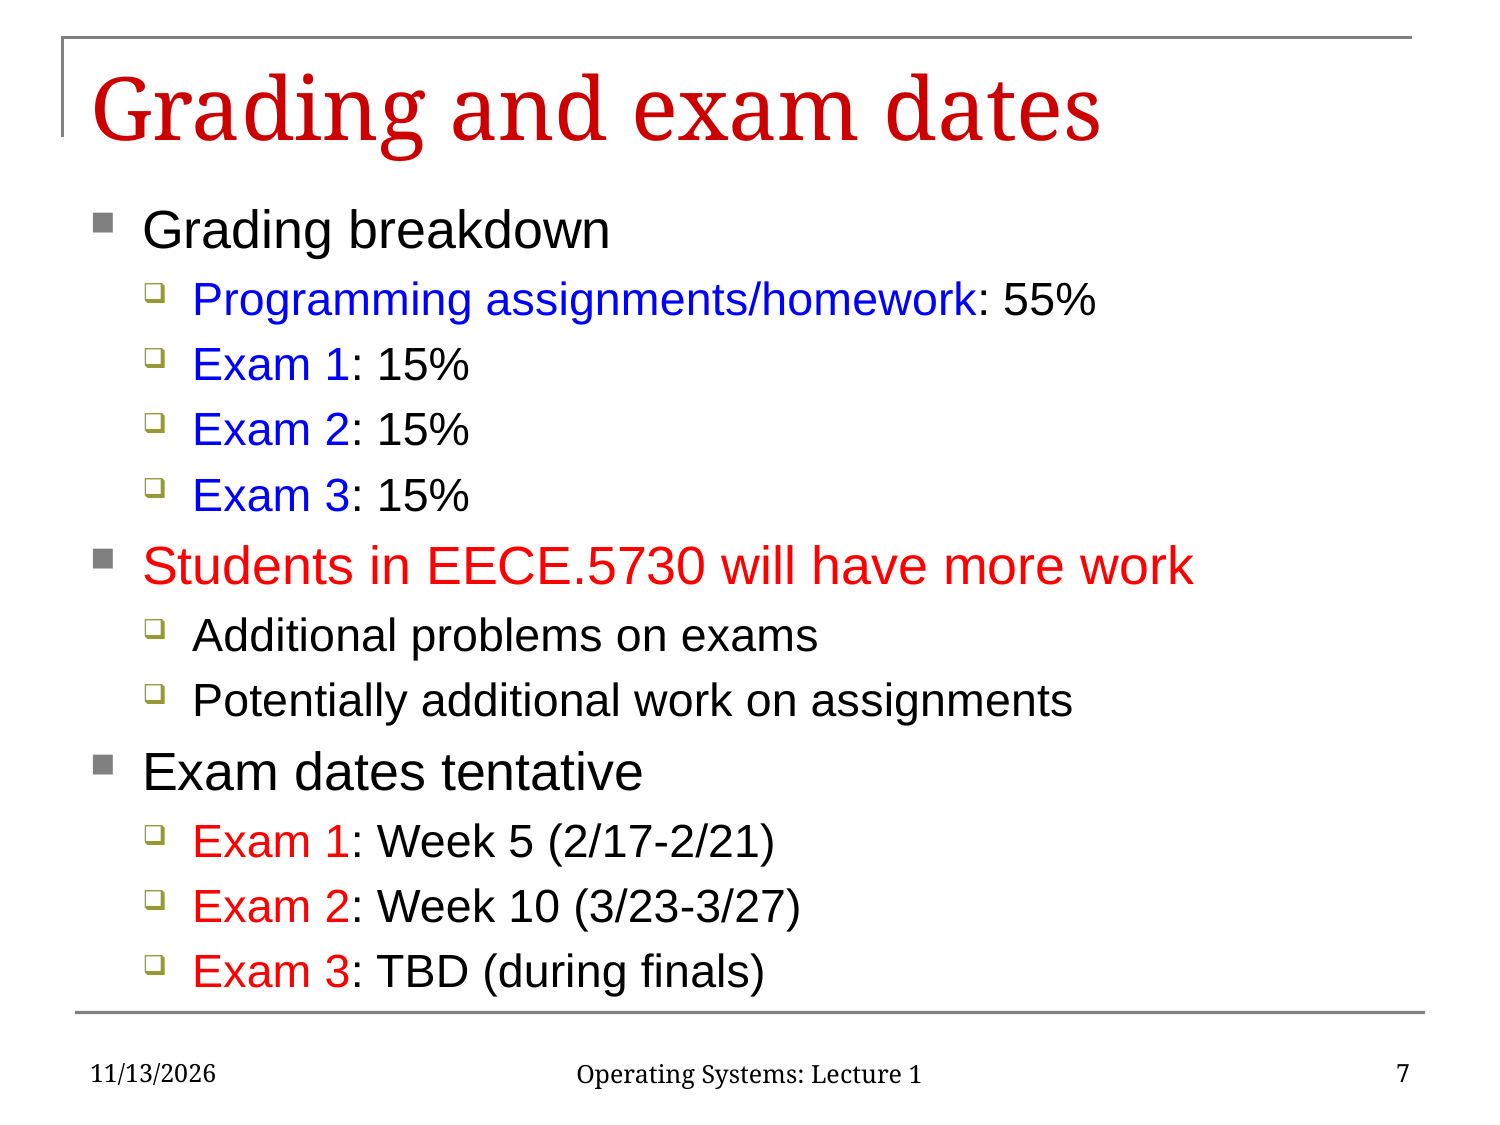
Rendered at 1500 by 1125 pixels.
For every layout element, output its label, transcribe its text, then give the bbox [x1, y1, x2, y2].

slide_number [74, 1023, 426, 1100]
footer Operating Systems: Lecture 1 [512, 1024, 988, 1101]
list Grading breakdown Programming assignments/homework: 55% Exam 1: 15% Exam 2: 15% Exam 3: 15% Students in EECE.5730 will have more work Additional problems on exams Potentially additional work on assignments Exam dates tentative Exam 1: Week 5 (2/17-2/21) Exam 2: Week 10 (3/23-3/27) Exam 3: TBD (during finals) [75, 187, 1425, 1006]
title Grading and exam dates [75, 45, 1425, 163]
slide_number 7 [1074, 1023, 1426, 1100]
